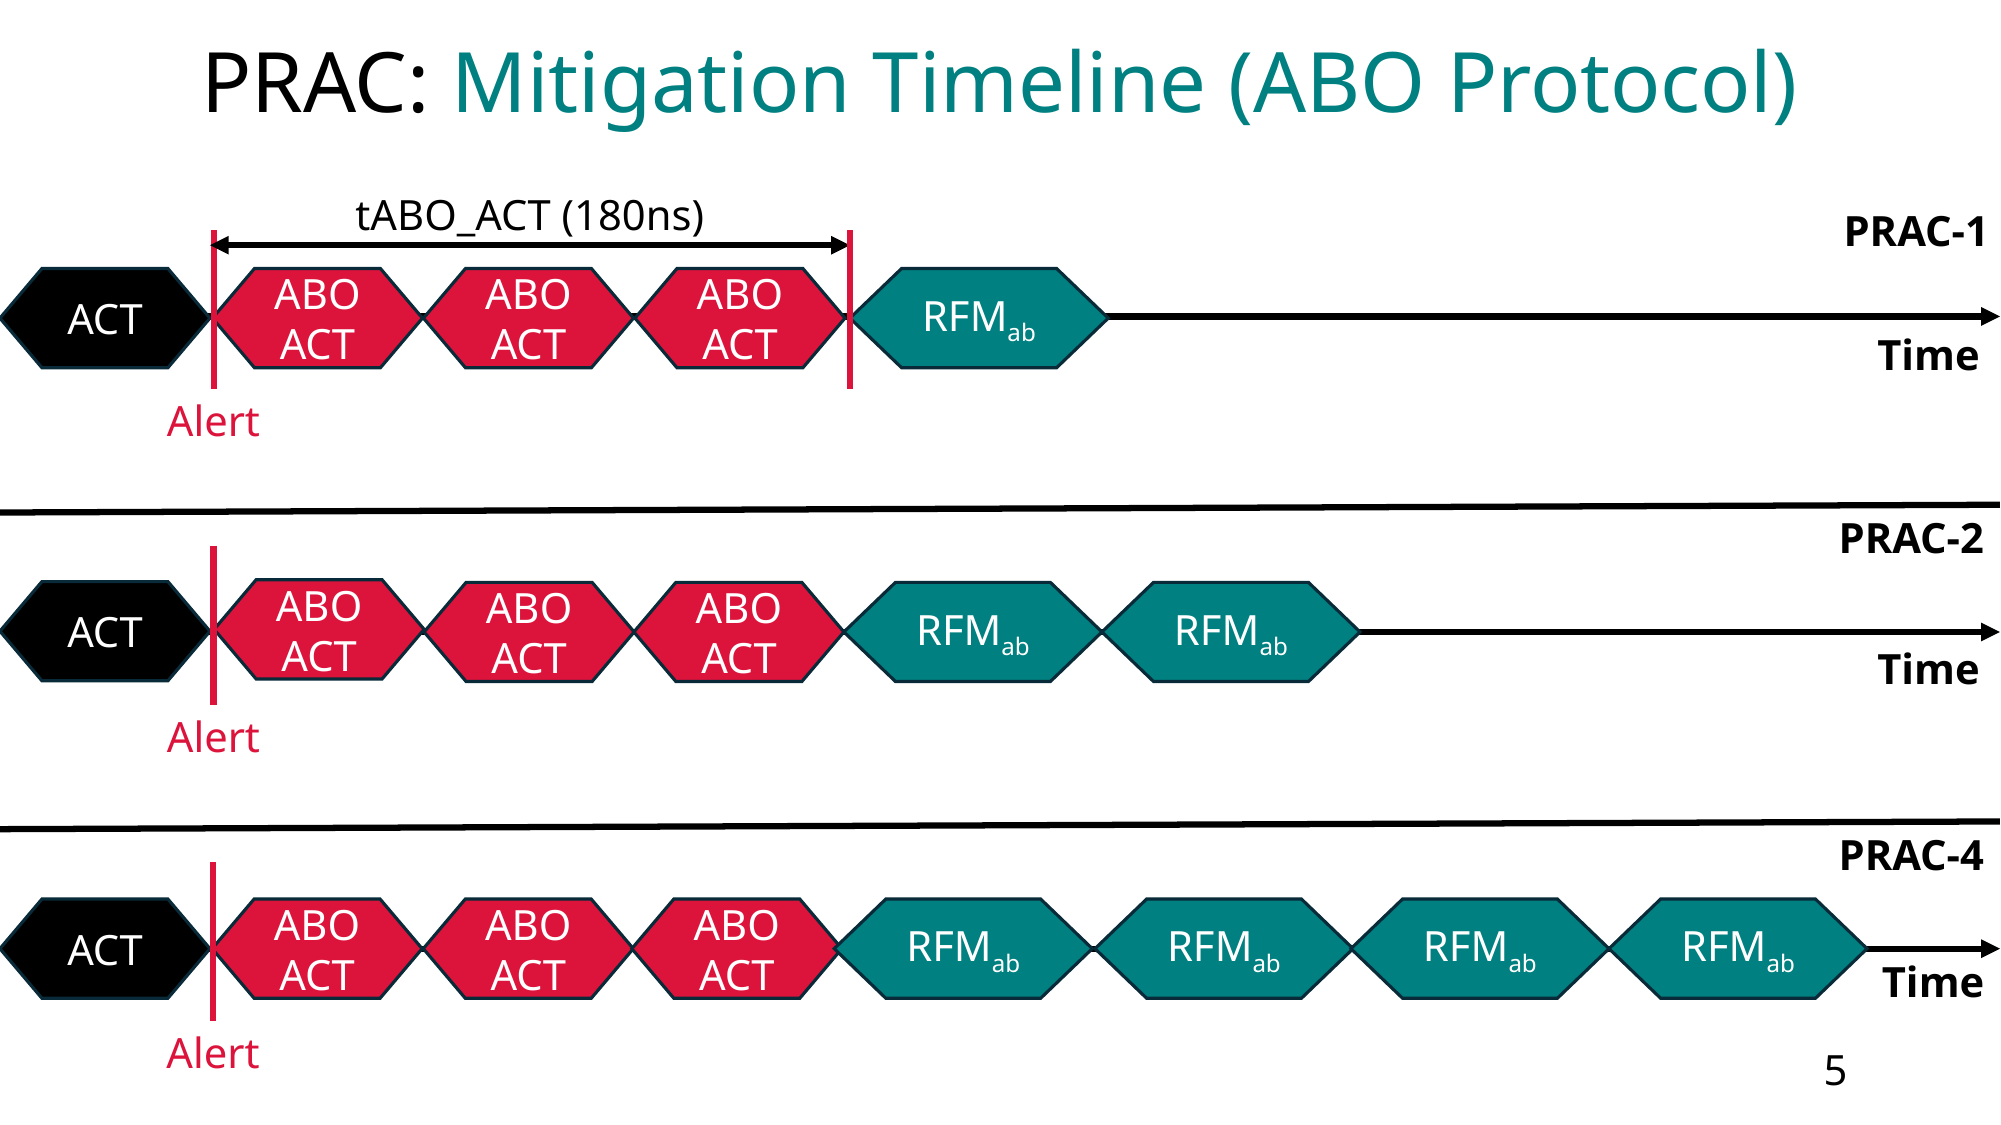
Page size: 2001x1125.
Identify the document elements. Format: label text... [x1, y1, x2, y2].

text_box RFMab [1349, 897, 1609, 948]
text_box ABO ACT [217, 318, 423, 370]
text_box ABO ACT [421, 897, 632, 948]
text_box ACT [0, 266, 211, 370]
text_box ABO ACT [217, 578, 425, 631]
text_box ABO ACT [216, 950, 423, 1000]
text_box RFMab [833, 950, 1094, 1000]
text_box ABO ACT [216, 897, 422, 948]
text_box ABO ACT [422, 633, 634, 684]
text_box RFMab [832, 897, 1093, 948]
text_box RFMab [1607, 897, 1869, 948]
text_box tABO_ACT (180ns) [331, 181, 729, 244]
text_box Time [1862, 635, 2000, 701]
text_box ABO ACT [630, 950, 838, 1000]
text_box PRAC-1 [1816, 197, 2000, 263]
slide_number 4 [1412, 1042, 1863, 1103]
text_box ABO ACT [217, 633, 423, 681]
text_box RFMab [853, 318, 1111, 370]
text_box Alert [108, 387, 319, 453]
text_box PRAC-2 [1816, 514, 2000, 570]
text_box ABO ACT [424, 266, 633, 315]
text_box ABO ACT [422, 950, 632, 1000]
text_box ABO ACT [635, 266, 845, 315]
text_box RFMab [1608, 950, 1868, 1000]
text_box RFMab [1100, 633, 1362, 684]
text_box ABO ACT [422, 580, 634, 631]
text_box ABO ACT [421, 318, 634, 370]
text_box ABO ACT [630, 897, 838, 948]
text_box RFMab [1093, 897, 1352, 948]
text_box ABO ACT [632, 580, 844, 631]
text_box ABO ACT [217, 266, 422, 315]
text_box ACT [0, 897, 210, 1000]
text_box ABO ACT [632, 318, 847, 370]
text_box Alert [108, 1019, 319, 1085]
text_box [0, 820, 2000, 830]
text_box RFMab [842, 633, 1102, 684]
text_box RFMab [1100, 580, 1362, 631]
text_box RFMab [842, 580, 1102, 631]
title PRAC: Mitigation Timeline (ABO Protocol) [0, 22, 2000, 149]
text_box RFMab [1350, 950, 1609, 1000]
text_box Time [1867, 950, 2000, 1014]
text_box RFMab [853, 266, 1108, 315]
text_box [0, 504, 2000, 514]
text_box Alert [108, 703, 319, 768]
text_box PRAC-4 [1816, 830, 2000, 887]
text_box ACT [0, 580, 210, 683]
text_box Time [1862, 321, 2000, 387]
text_box RFMab [1094, 950, 1352, 1000]
text_box ABO ACT [632, 633, 844, 684]
